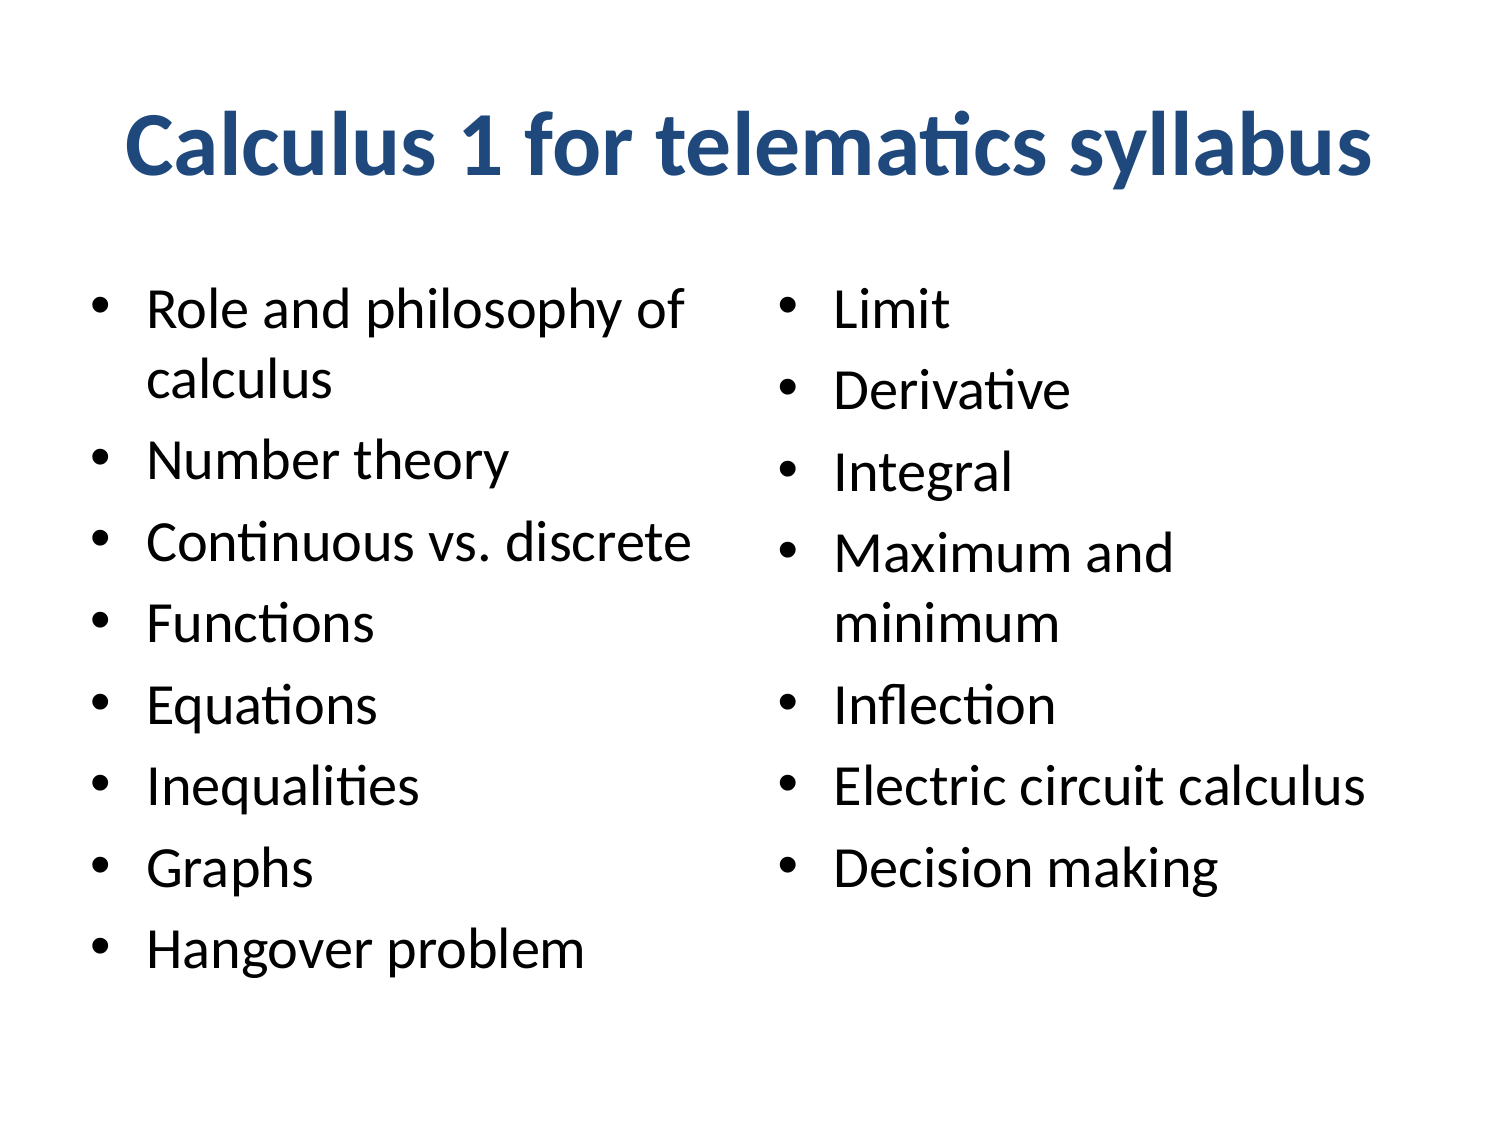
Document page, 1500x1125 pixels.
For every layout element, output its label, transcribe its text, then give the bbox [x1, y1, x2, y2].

list Role and philosophy of calculus Number theory Continuous vs. discrete Functions Equations Inequalities Graphs Hangover problem [75, 262, 738, 1005]
title Calculus 1 for telematics syllabus [75, 45, 1425, 233]
list Limit Derivative Integral Maximum and minimum Inflection Electric circuit calculus Decision making [762, 262, 1425, 1005]
